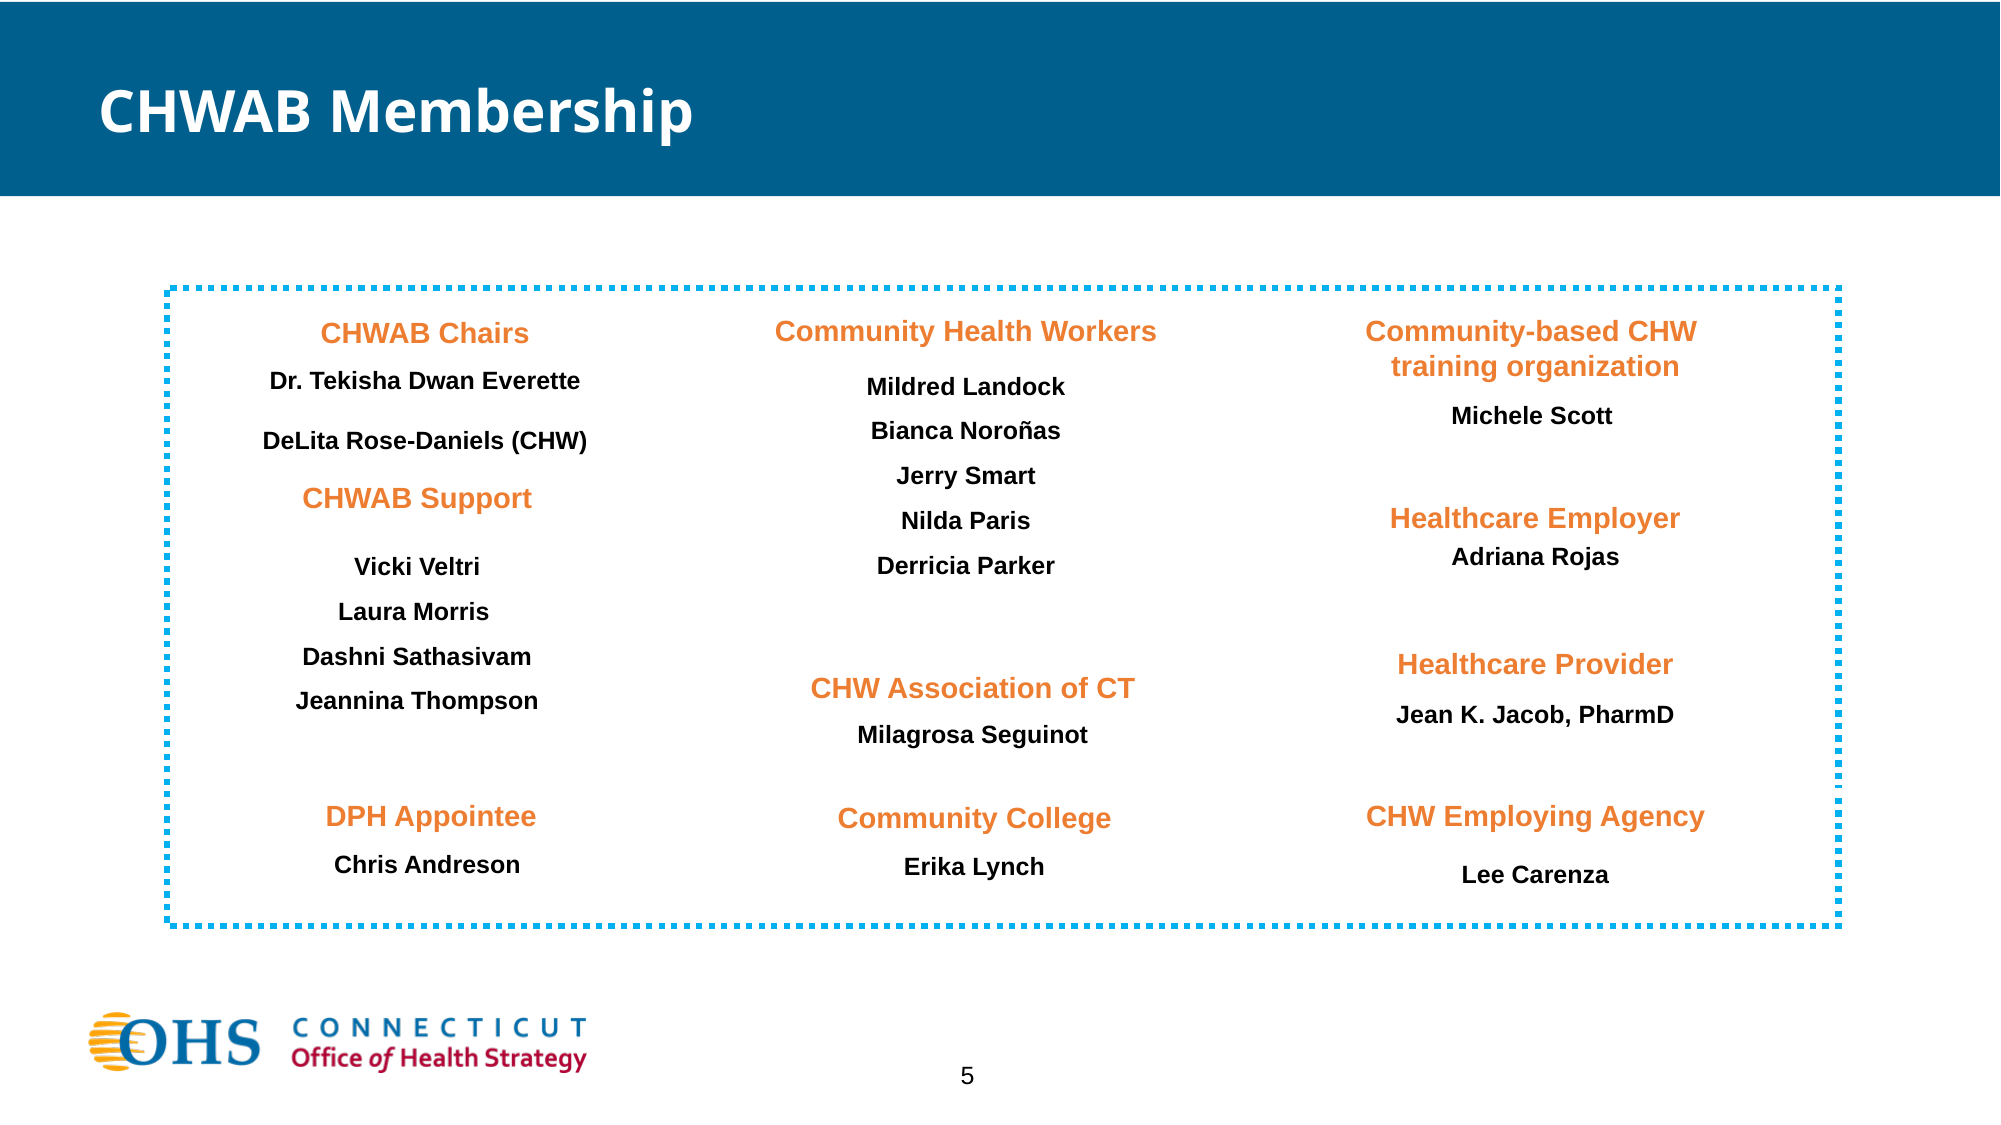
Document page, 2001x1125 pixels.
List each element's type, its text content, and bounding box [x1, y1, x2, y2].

picture [0, 197, 2001, 1125]
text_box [1303, 491, 1768, 582]
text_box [240, 306, 611, 409]
text_box [0, 17, 546, 156]
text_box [232, 471, 603, 729]
title CHWAB Membership [83, 59, 1908, 199]
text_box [224, 791, 638, 884]
text_box [0, 0, 2000, 198]
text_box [1247, 791, 1887, 884]
text_box [167, 287, 1839, 926]
text_box 5 [945, 1052, 1019, 1097]
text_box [1303, 306, 1768, 434]
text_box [686, 306, 1246, 633]
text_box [699, 793, 1250, 884]
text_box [1303, 638, 1768, 734]
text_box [741, 662, 1205, 763]
